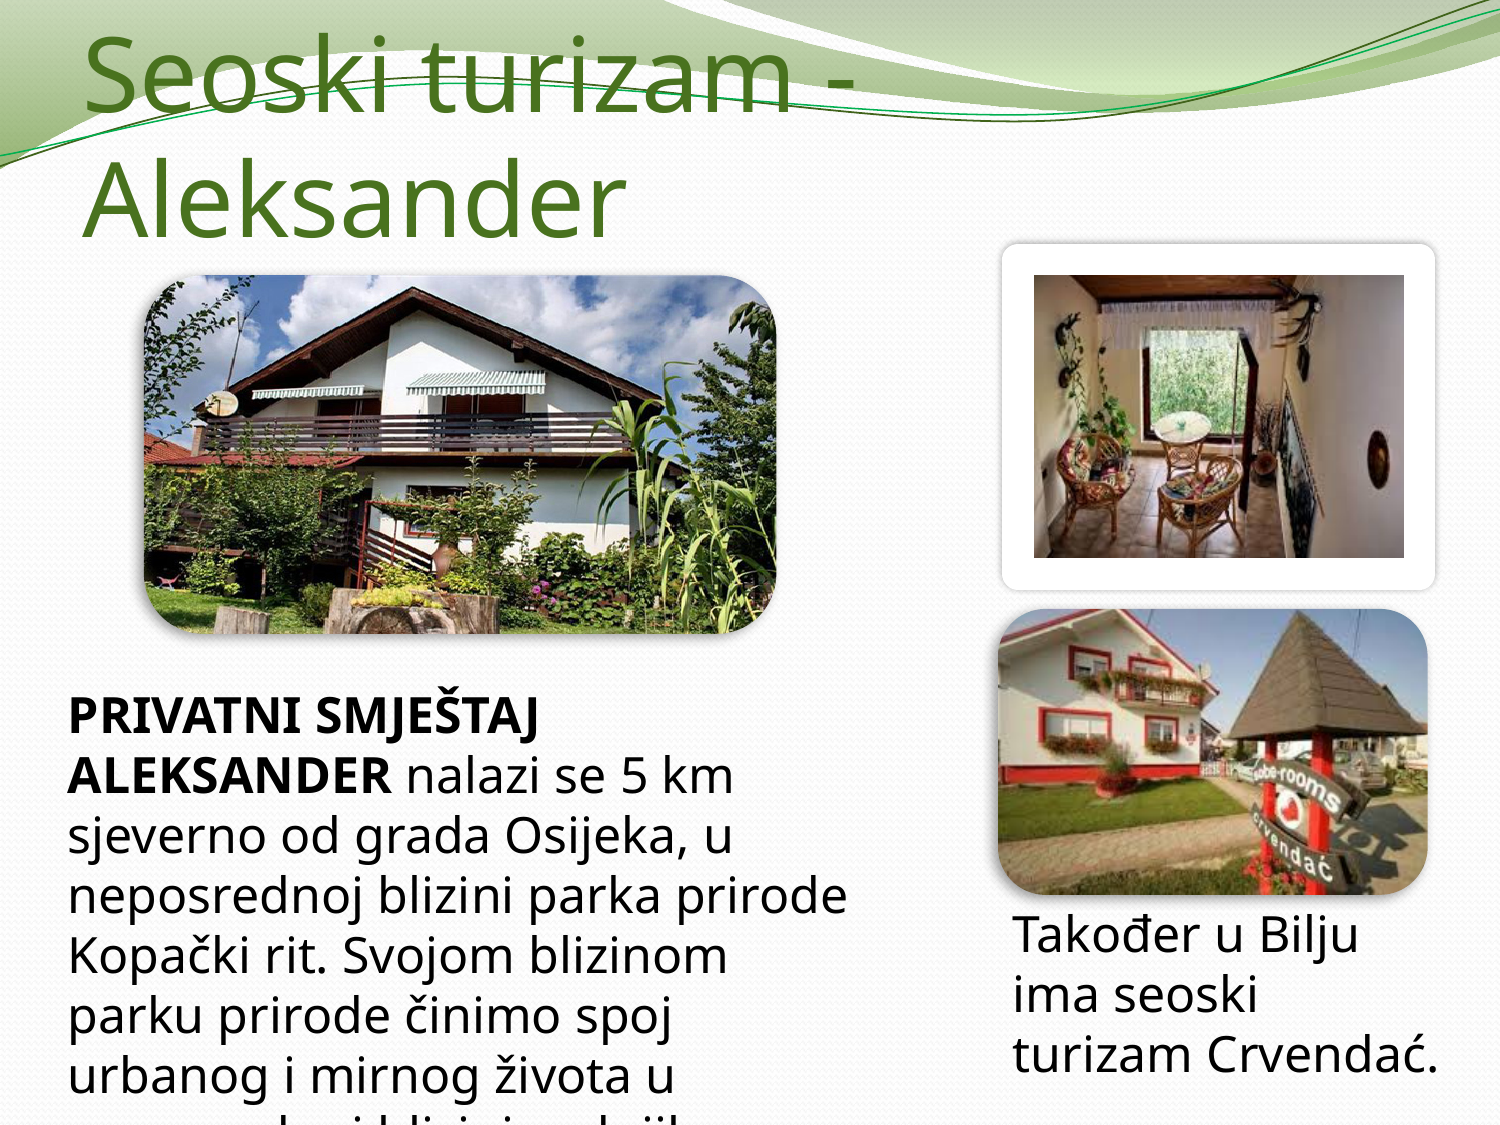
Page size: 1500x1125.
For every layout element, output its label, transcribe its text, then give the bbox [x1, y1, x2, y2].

picture [997, 608, 1428, 896]
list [143, 274, 777, 635]
text_box PRIVATNI SMJEŠTAJ ALEKSANDER nalazi se 5 km sjeverno od grada Osijeka, u neposrednoj blizini parka prirode Kopački rit. Svojom blizinom parku prirode činimo spoj urbanog i mirnog života u neposrednoj blizini zadnjih netaknutih dijelova prirode. [53, 675, 868, 1125]
title Seoski turizam - Aleksander [82, 70, 1432, 258]
picture [1033, 274, 1405, 559]
text_box Također u Bilju ima seoski turizam Crvendać. [998, 895, 1456, 1091]
